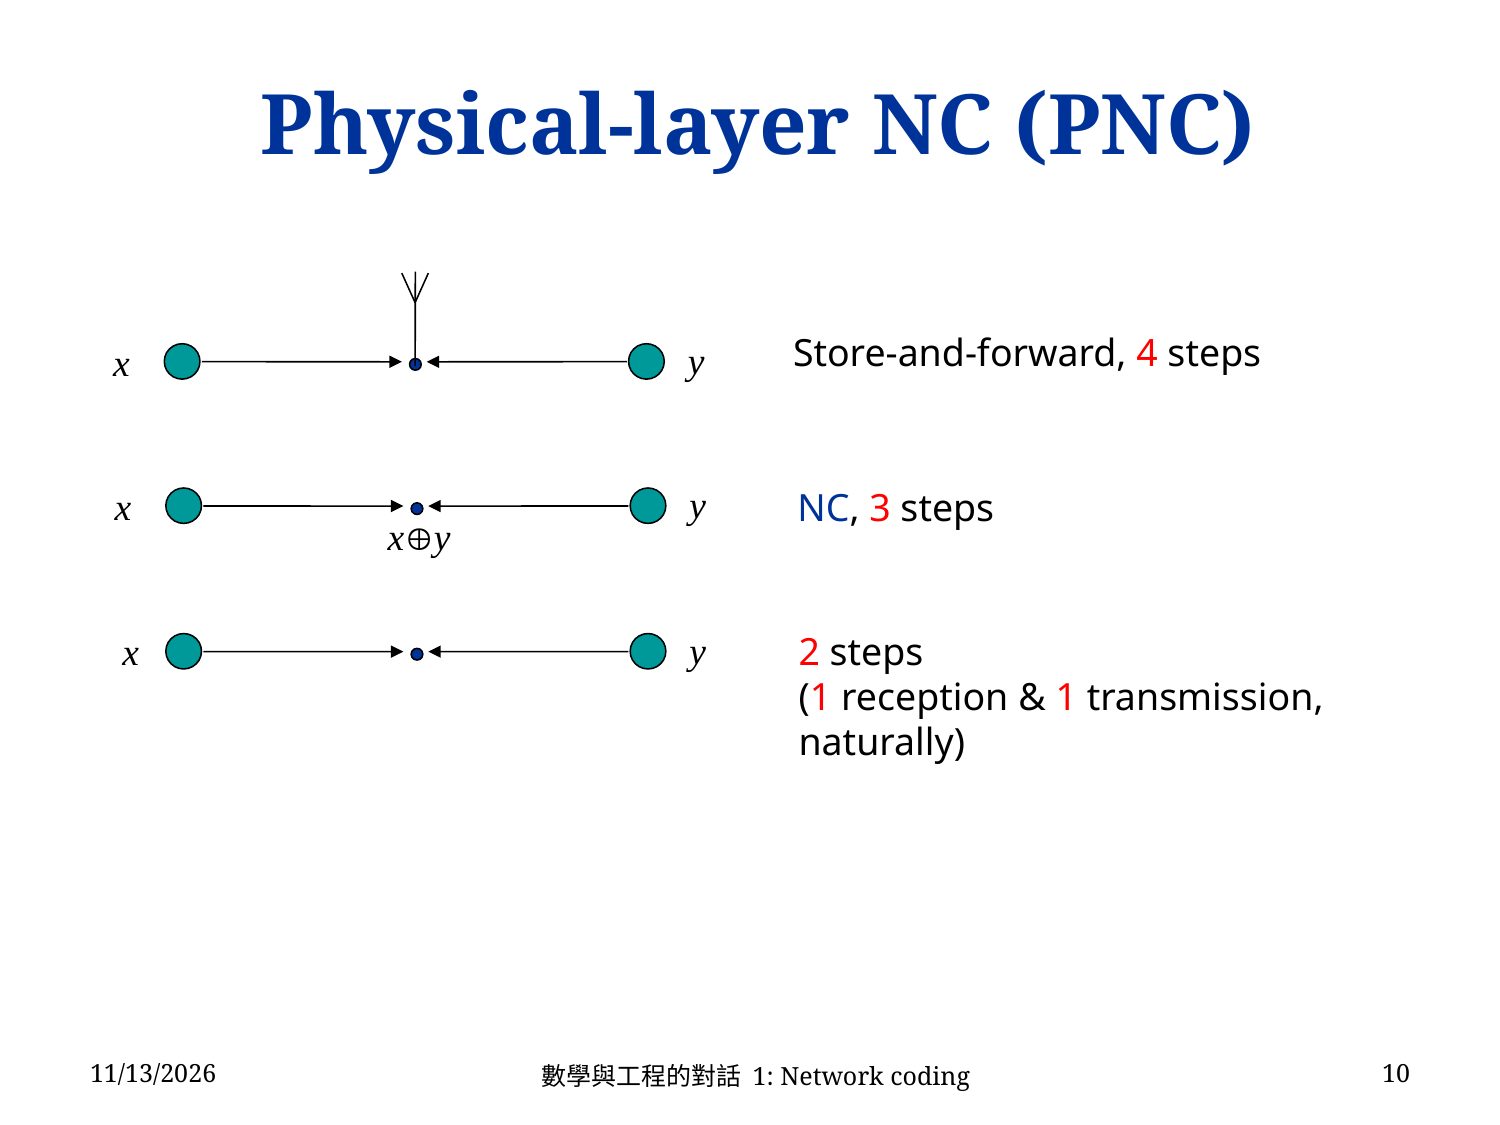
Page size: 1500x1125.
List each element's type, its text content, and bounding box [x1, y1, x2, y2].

text_box Physical-layer NC (PNC) [117, 35, 1399, 179]
text_box [164, 343, 200, 380]
text_box NC, 3 steps [782, 476, 1362, 537]
text_box [203, 645, 404, 658]
text_box [630, 633, 666, 669]
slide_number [74, 1023, 426, 1100]
text_box x [99, 475, 147, 536]
text_box [630, 487, 666, 524]
text_box [628, 343, 665, 380]
footer 數學與工程的對話 1: Network coding [229, 1022, 1282, 1099]
text_box [201, 355, 396, 368]
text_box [401, 271, 429, 367]
text_box Store-and-forward, 4 steps [778, 321, 1466, 382]
text_box x [98, 331, 145, 391]
text_box [428, 645, 629, 658]
text_box [165, 633, 202, 669]
slide_number 10 [1074, 1023, 1426, 1100]
text_box xy [372, 505, 466, 566]
text_box y [674, 619, 722, 679]
text_box y [672, 329, 720, 390]
text_box y [674, 473, 722, 534]
text_box x [107, 621, 155, 681]
text_box [165, 487, 202, 524]
text_box [411, 648, 423, 661]
text_box [430, 499, 441, 505]
text_box [432, 355, 627, 368]
text_box 2 steps (1 reception & 1 transmission, naturally) [783, 621, 1500, 771]
text_box [390, 499, 402, 505]
